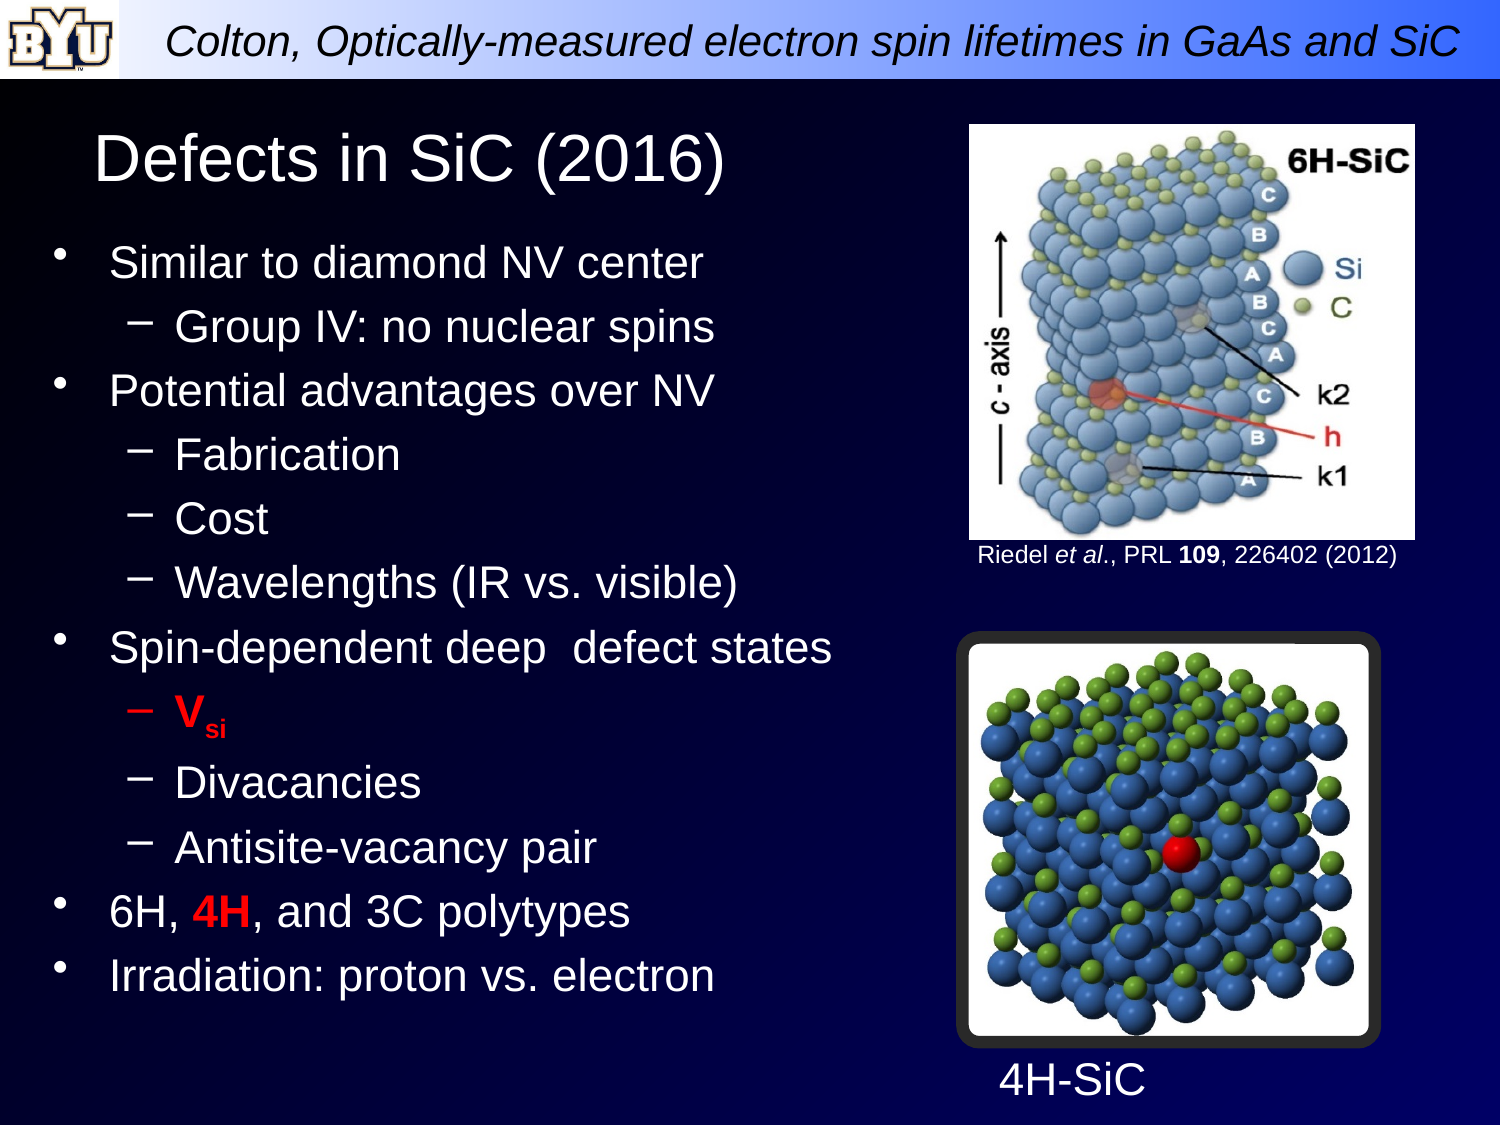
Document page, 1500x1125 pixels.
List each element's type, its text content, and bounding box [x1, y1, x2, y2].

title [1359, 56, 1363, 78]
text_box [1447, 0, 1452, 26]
title Spin Echo [1301, 0, 1305, 78]
title Spin Echo [1330, 0, 1334, 47]
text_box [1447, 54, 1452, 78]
picture [962, 637, 1375, 1043]
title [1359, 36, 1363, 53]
text_box 4H-SiC [984, 1043, 1162, 1112]
title Defects in SiC (2016) [71, 110, 750, 199]
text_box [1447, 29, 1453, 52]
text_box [962, 124, 1500, 577]
list Similar to diamond NV center Group IV: no nuclear spins Potential advantages over NV Fabrication Cost Wavelengths (IR vs. visible) Spin-dependent deep defect states Vsi Divacancies Antisite-vacancy pair 6H, 4H, and 3C polytypes Irradiation: proton vs. electron [37, 224, 895, 1050]
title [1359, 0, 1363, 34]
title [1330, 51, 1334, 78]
picture [0, 0, 119, 79]
text_box 2.8 nm well [1418, 0, 1423, 78]
